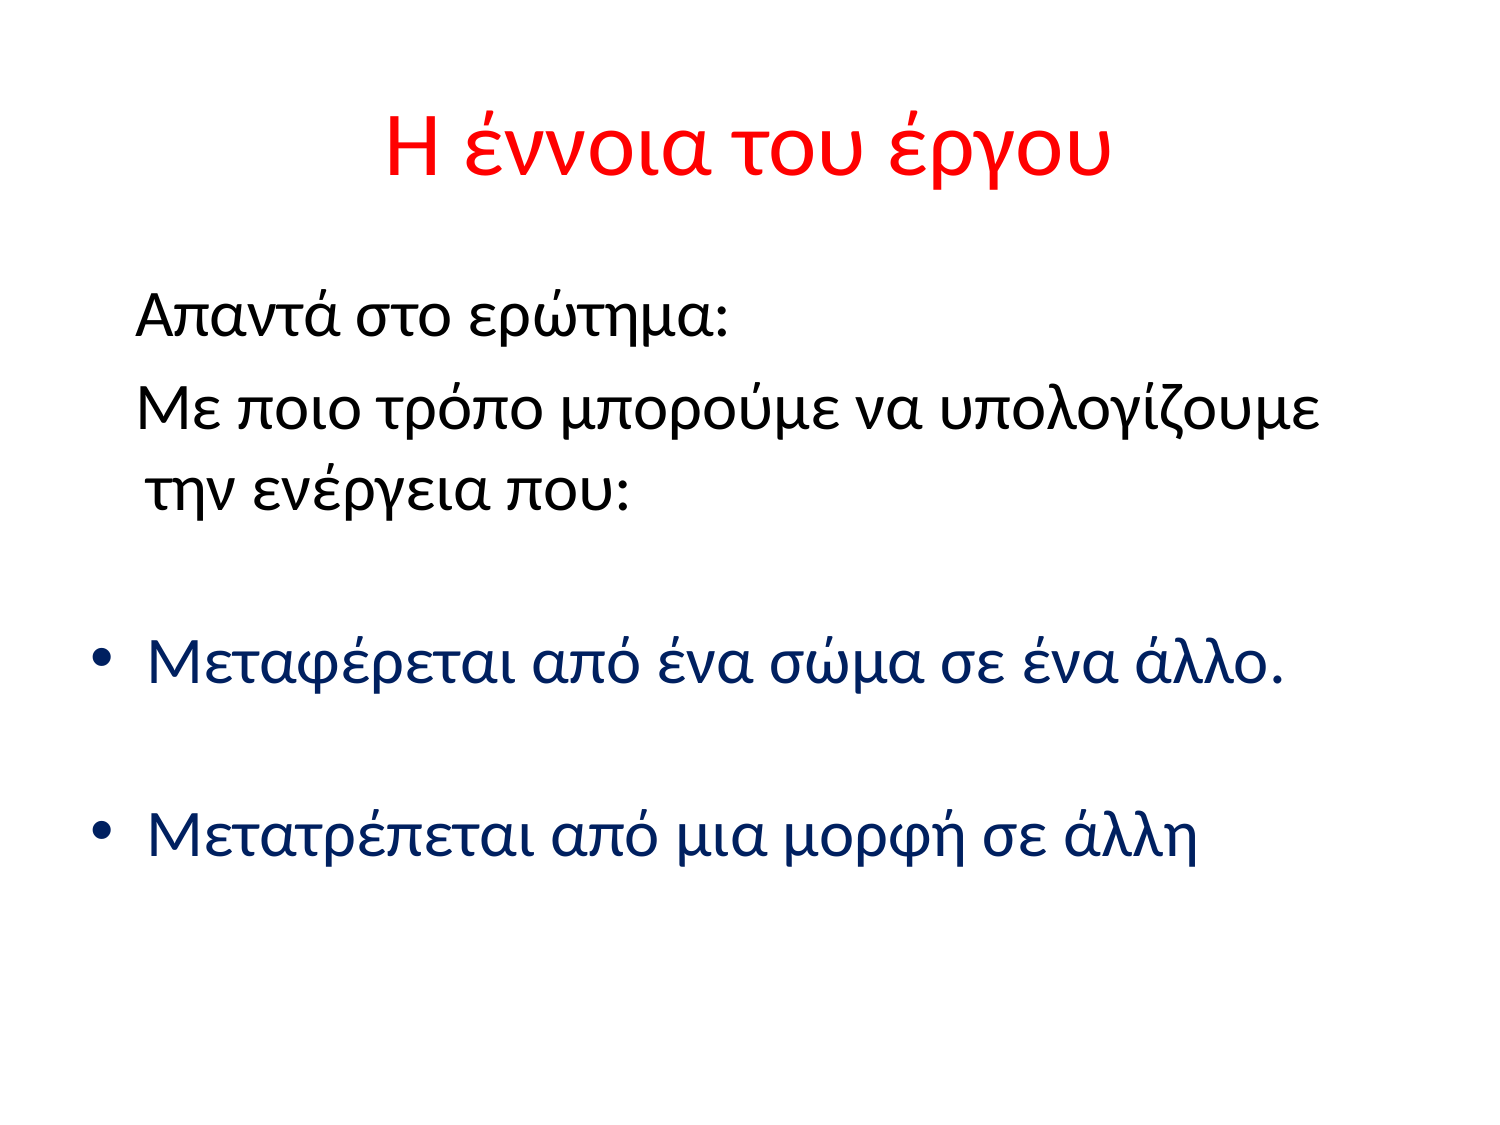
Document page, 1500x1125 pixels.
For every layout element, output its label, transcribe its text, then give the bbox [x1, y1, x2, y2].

title Η έννοια του έργου [75, 45, 1425, 233]
list Απαντά στο ερώτημα: Με ποιο τρόπο μπορούμε να υπολογίζουμε την ενέργεια που: Μεταφέρεται από ένα σώμα σε ένα άλλο. Μετατρέπεται από μια μορφή σε άλλη [75, 262, 1425, 1005]
